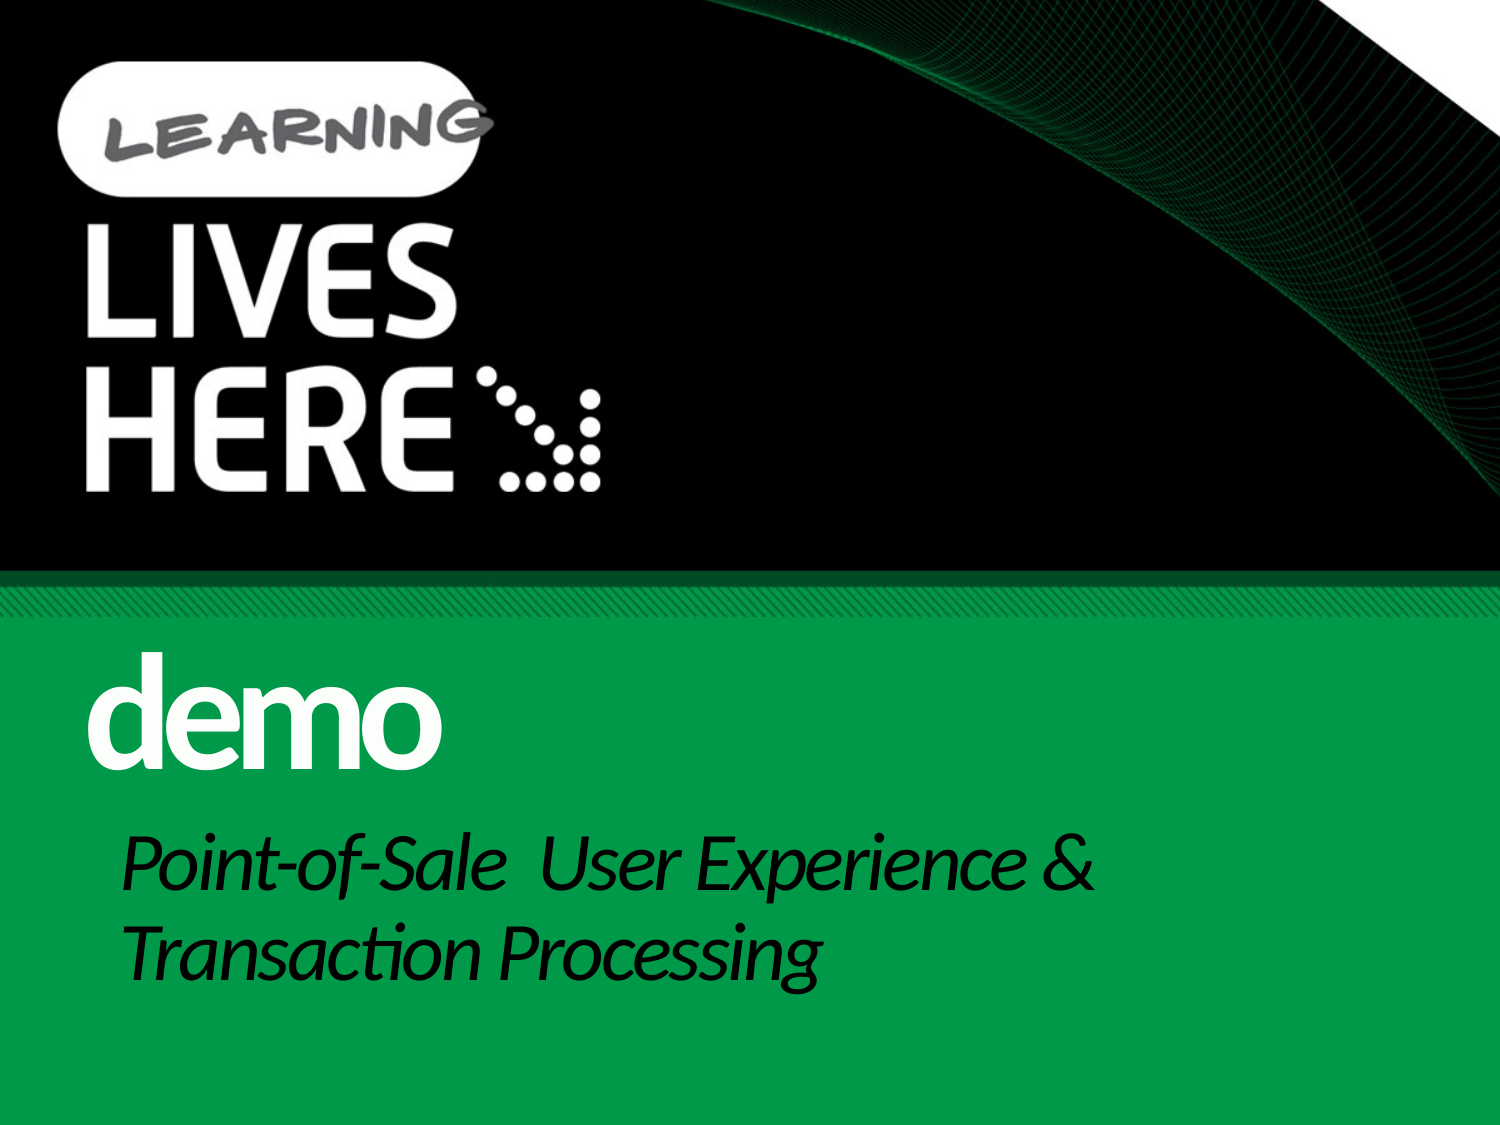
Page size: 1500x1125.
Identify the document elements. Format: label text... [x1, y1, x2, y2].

picture [0, 0, 1500, 1125]
list demo [83, 625, 1344, 800]
title Point-of-Sale User Experience & Transaction Processing [119, 818, 1375, 943]
